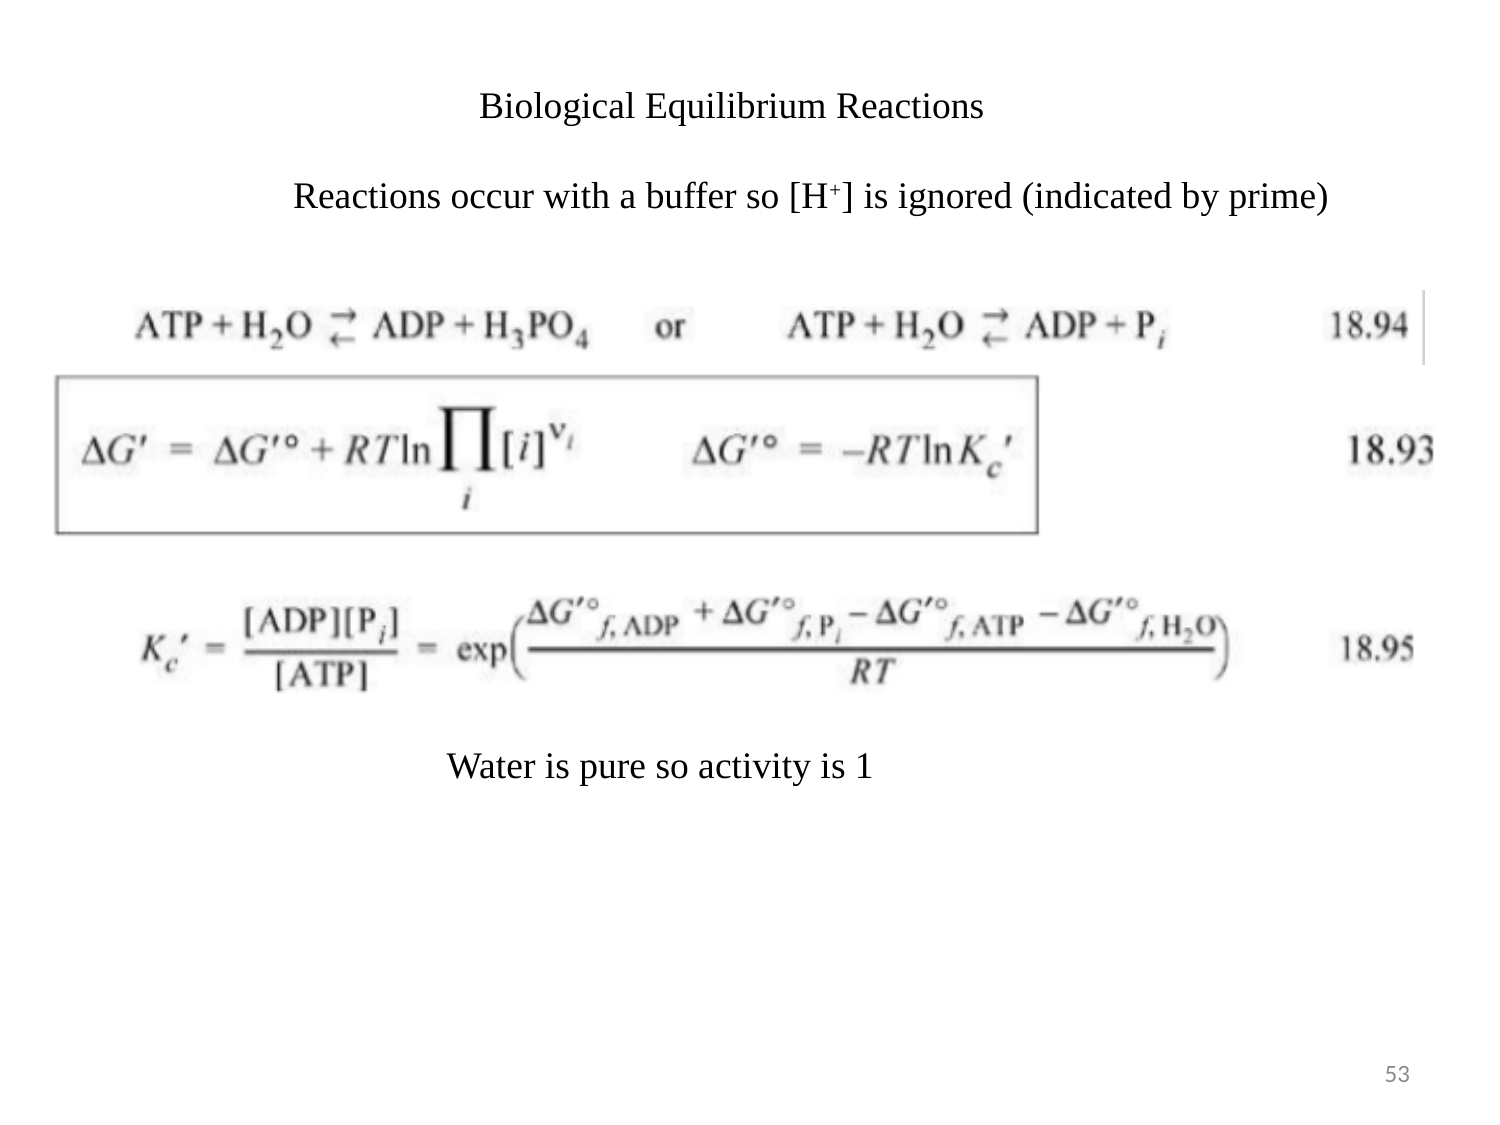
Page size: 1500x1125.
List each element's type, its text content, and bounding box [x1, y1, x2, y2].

text_box Reactions occur with a buffer so [H+] is ignored (indicated by prime) [278, 164, 1345, 224]
picture [129, 586, 1423, 706]
slide_number 53 [1074, 1042, 1425, 1103]
picture [46, 289, 1448, 547]
text_box Water is pure so activity is 1 [431, 733, 890, 794]
text_box Biological Equilibrium Reactions [464, 73, 1000, 134]
